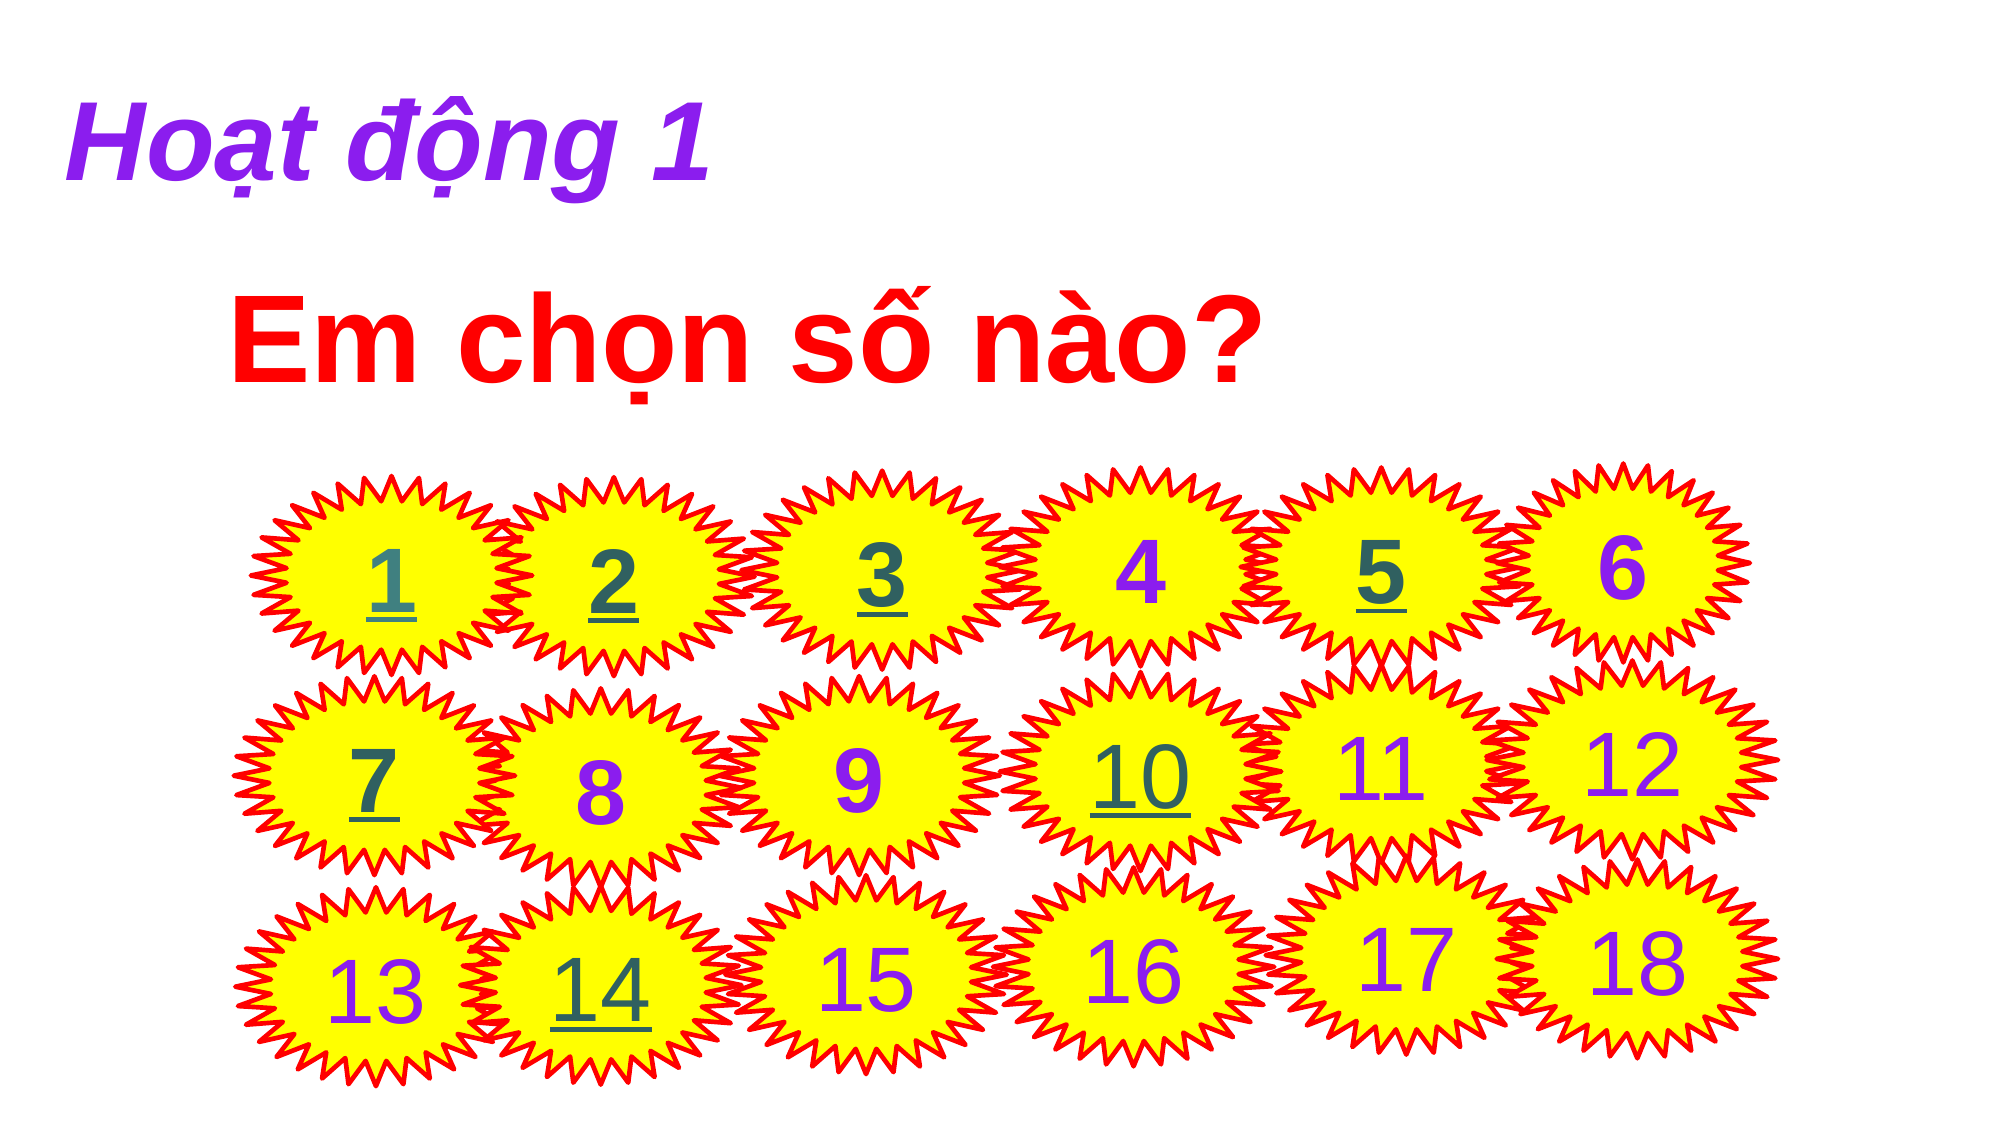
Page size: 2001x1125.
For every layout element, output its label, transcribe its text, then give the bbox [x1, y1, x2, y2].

text_box 13 [232, 884, 498, 1089]
text_box 11 [1249, 666, 1516, 863]
text_box 9 [718, 673, 1003, 878]
text_box 7 [231, 673, 518, 878]
text_box 6 [1494, 461, 1753, 665]
text_box Hoạt động 1 [49, 60, 1925, 211]
text_box 8 [480, 686, 744, 886]
text_box 3 [739, 468, 1023, 672]
text_box Em chọn số nào? [212, 249, 1463, 415]
text_box 17 [1263, 853, 1535, 1057]
text_box 1 [248, 473, 535, 678]
text_box 10 [997, 669, 1284, 874]
text_box 18 [1494, 857, 1781, 1061]
text_box 5 [1238, 465, 1522, 669]
text_box 4 [997, 465, 1260, 669]
text_box 2 [494, 474, 757, 679]
text_box 15 [723, 872, 1010, 1077]
text_box 12 [1484, 658, 1781, 862]
text_box 14 [457, 883, 744, 1087]
text_box 16 [990, 865, 1277, 1069]
